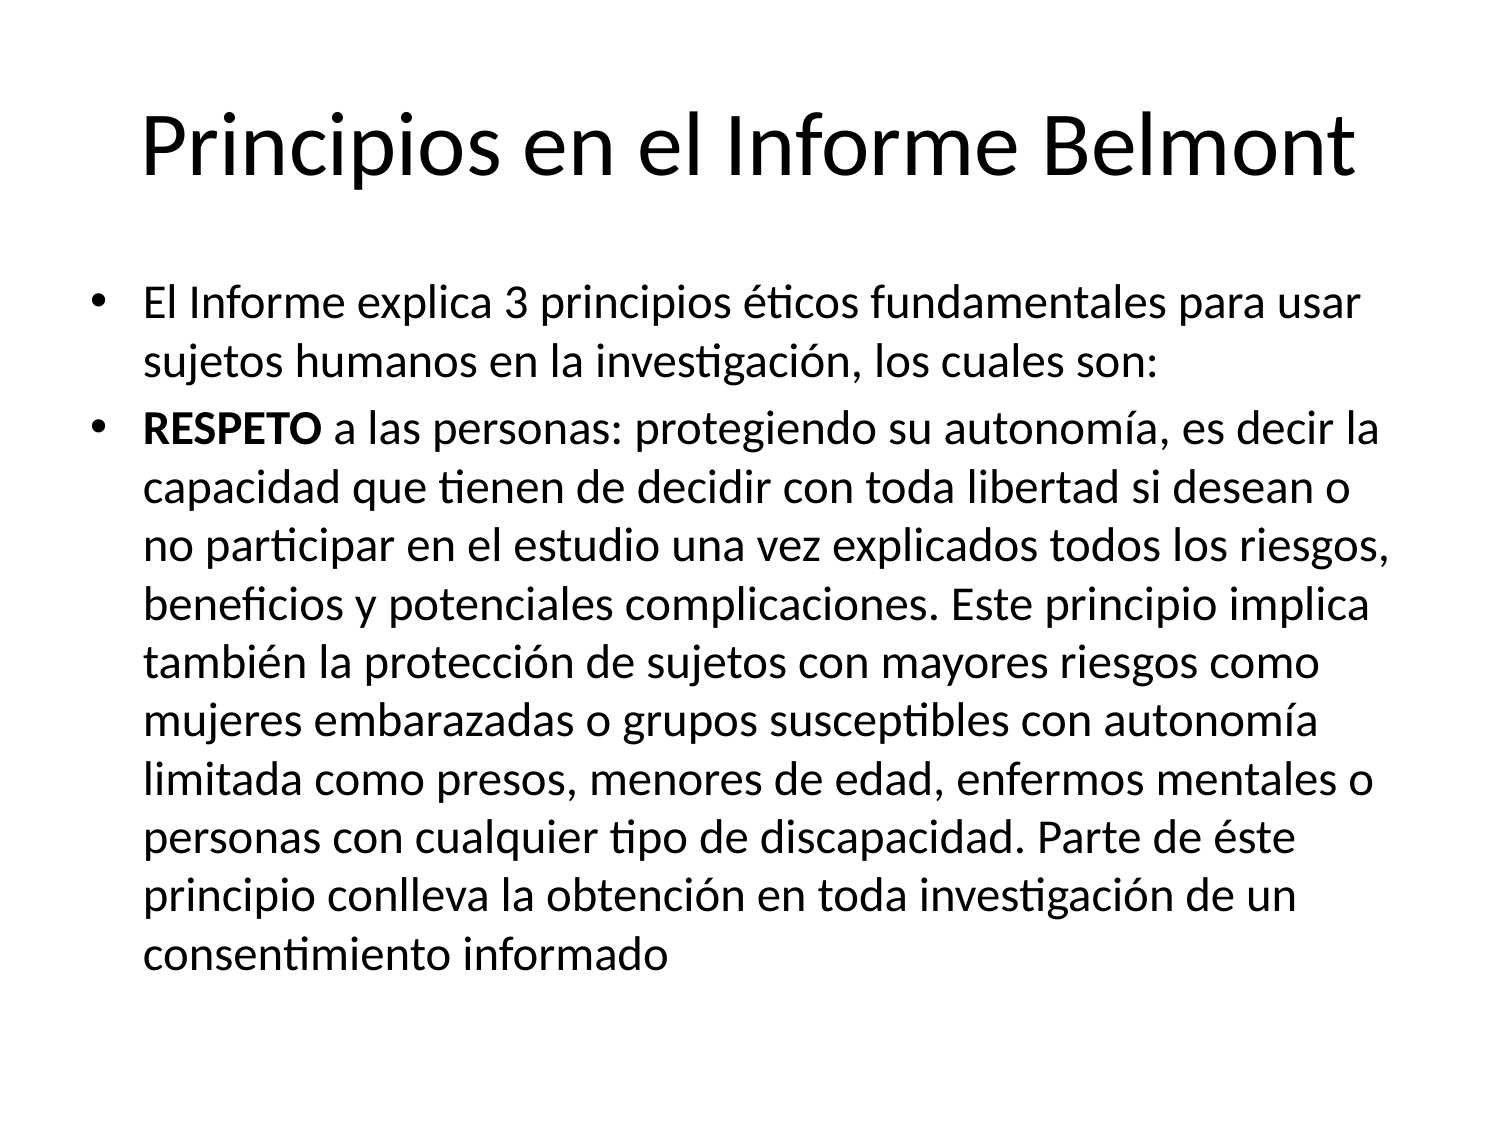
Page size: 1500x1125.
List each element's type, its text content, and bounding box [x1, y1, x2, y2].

title Principios en el Informe Belmont [75, 45, 1425, 233]
list El Informe explica 3 principios éticos fundamentales para usar sujetos humanos en la investigación, los cuales son: RESPETO a las personas: protegiendo su autonomía, es decir la capacidad que tienen de decidir con toda libertad si desean o no participar en el estudio una vez explicados todos los riesgos, beneficios y potenciales complicaciones. Este principio implica también la protección de sujetos con mayores riesgos como mujeres embarazadas o grupos susceptibles con autonomía limitada como presos, menores de edad, enfermos mentales o personas con cualquier tipo de discapacidad. Parte de éste principio conlleva la obtención en toda investigación de un consentimiento informado [75, 262, 1425, 1005]
